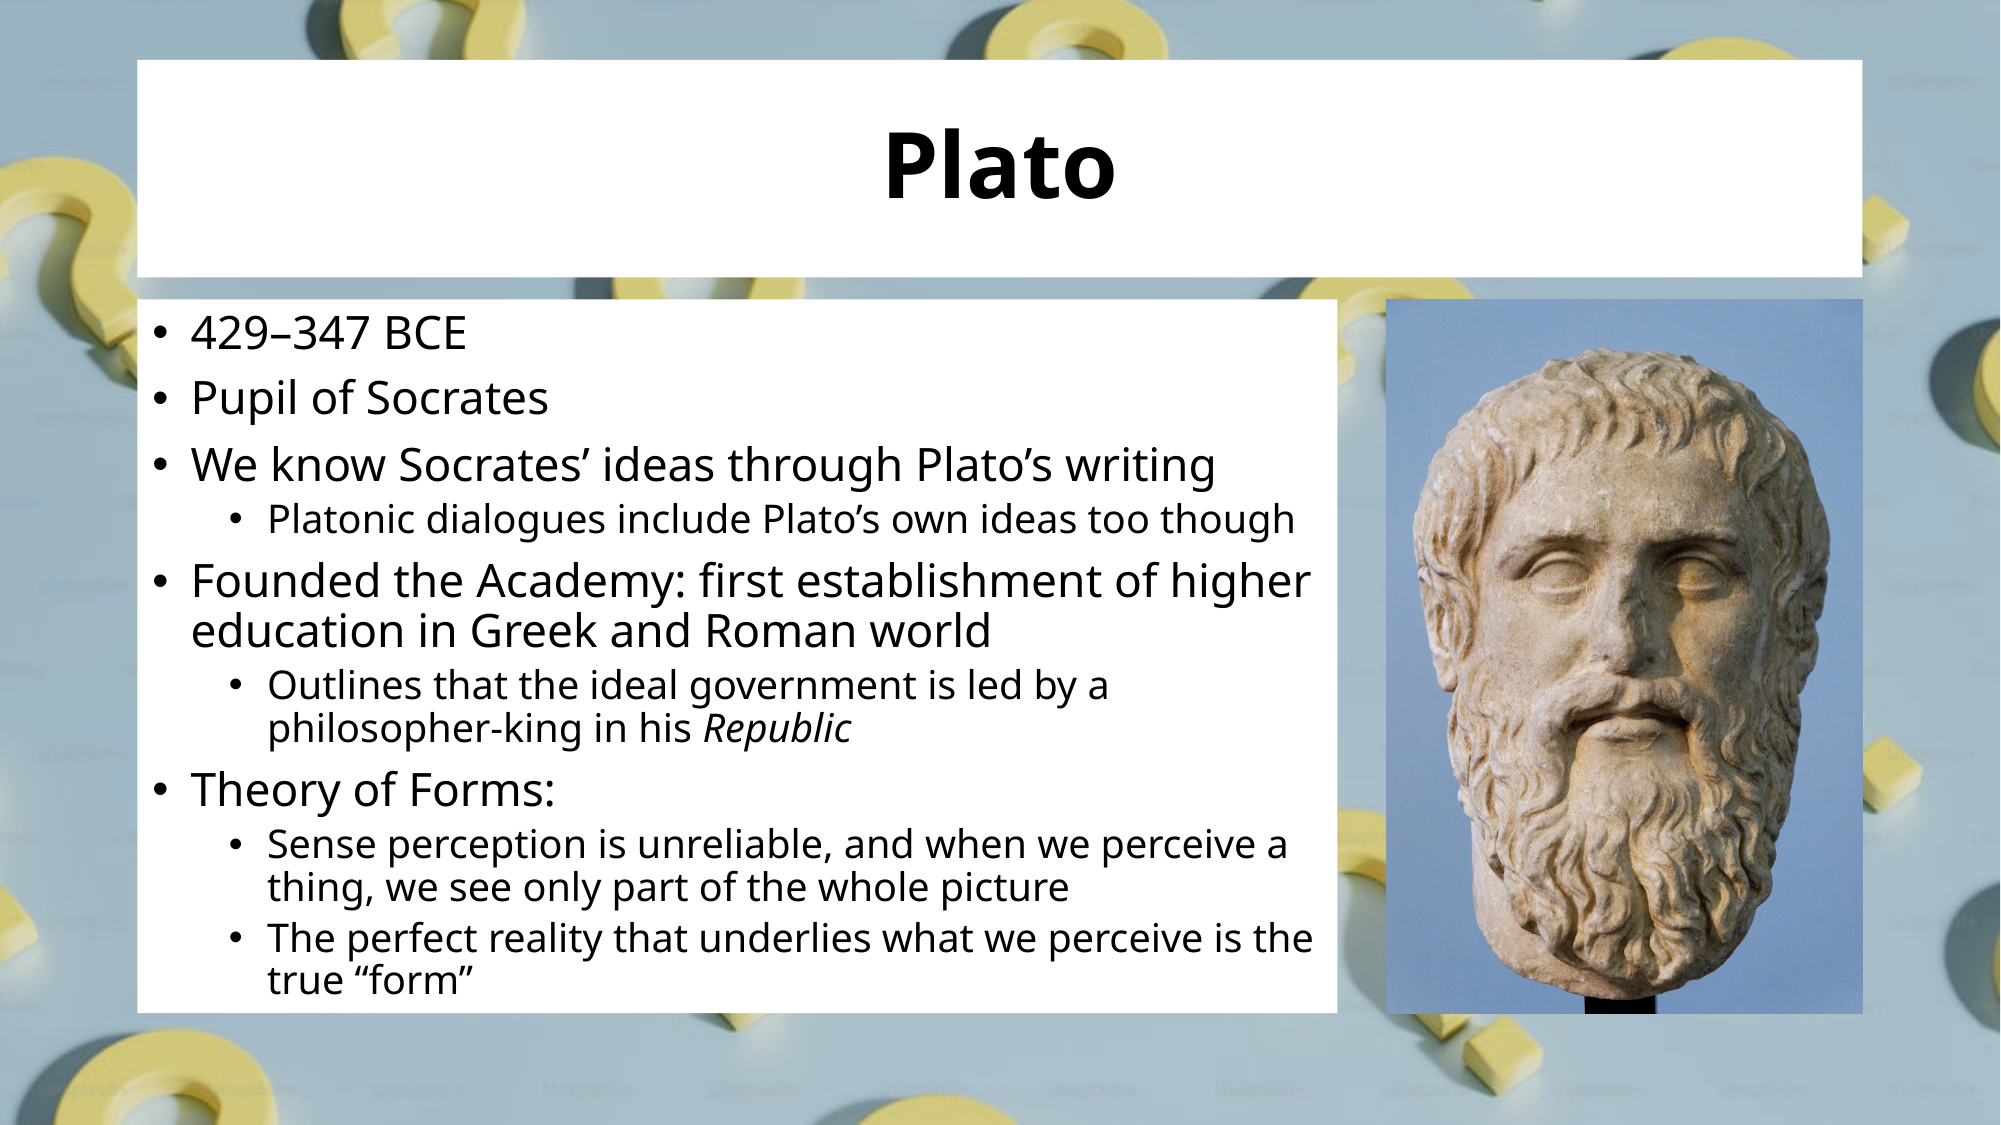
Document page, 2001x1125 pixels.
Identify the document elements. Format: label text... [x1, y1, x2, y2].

text_box [0, 0, 2000, 1125]
picture [1386, 299, 1863, 1014]
title Plato [137, 59, 1863, 278]
list 429–347 BCE Pupil of Socrates We know Socrates’ ideas through Plato’s writing Platonic dialogues include Plato’s own ideas too though Founded the Academy: first establishment of higher education in Greek and Roman world Outlines that the ideal government is led by a philosopher-king in his Republic Theory of Forms: Sense perception is unreliable, and when we perceive a thing, we see only part of the whole picture The perfect reality that underlies what we perceive is the true “form” [137, 299, 1338, 1014]
